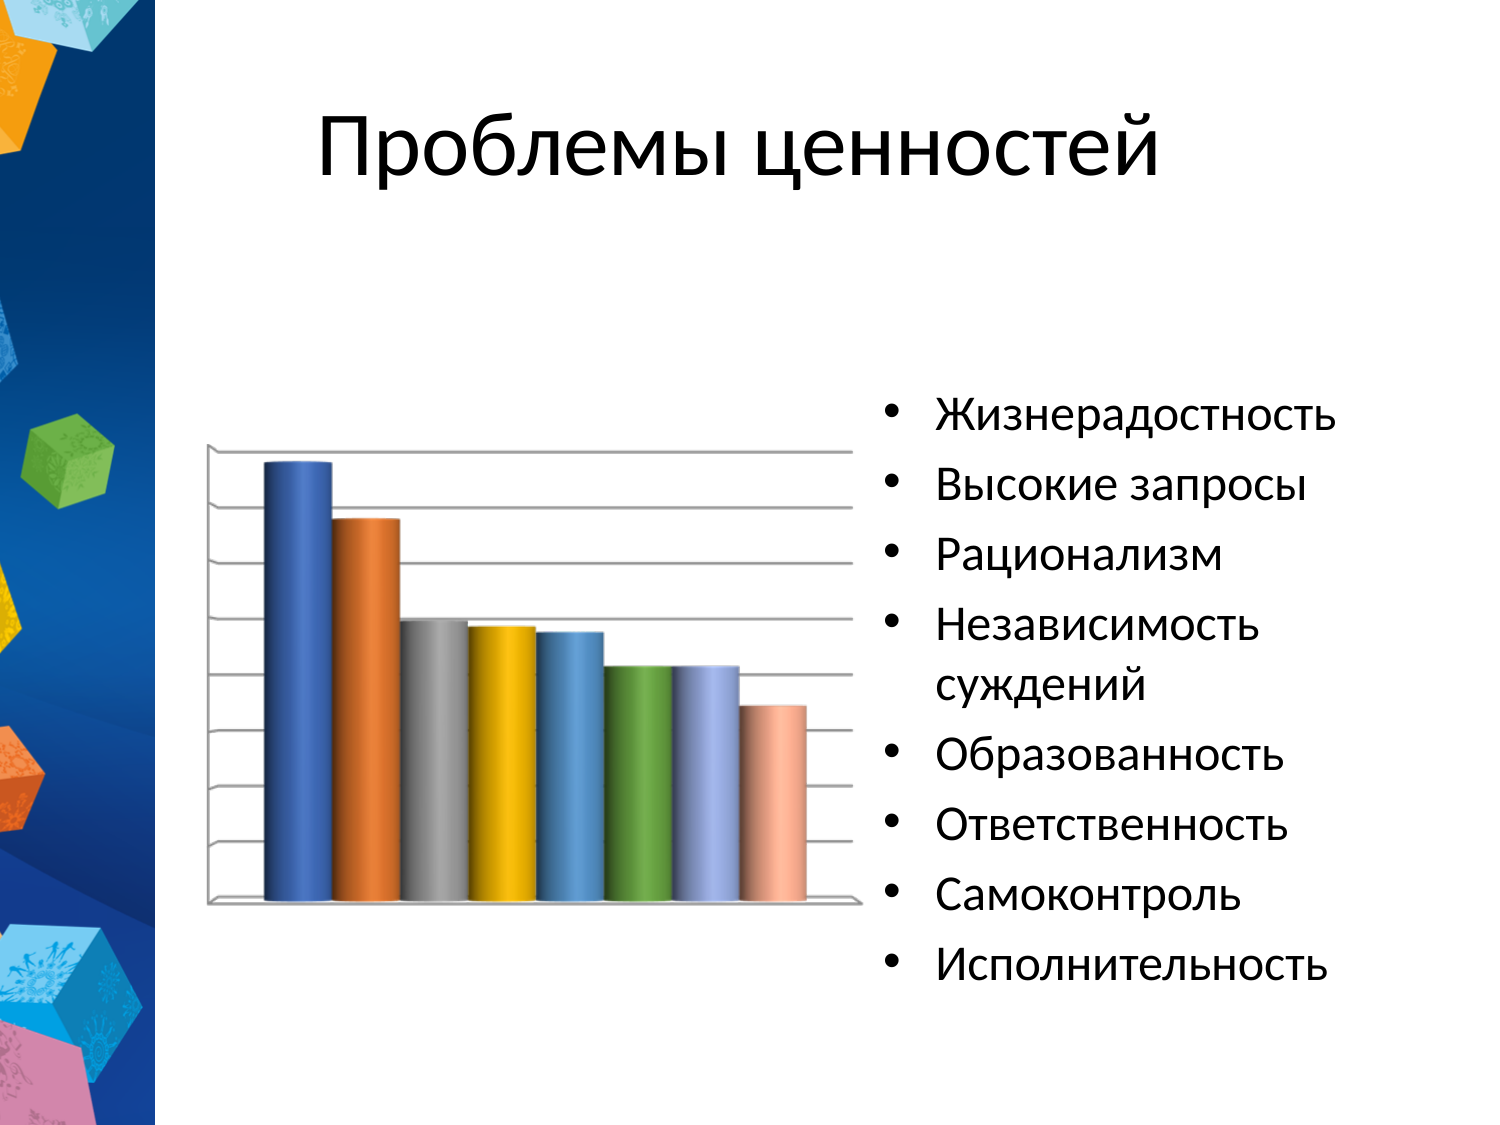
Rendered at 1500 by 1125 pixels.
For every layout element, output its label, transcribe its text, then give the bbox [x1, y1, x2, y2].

title Проблемы ценностей [160, 45, 1425, 233]
picture [0, 0, 156, 1125]
list Жизнерадостность Высокие запросы Рационализм Независимость суждений Образованность Ответственность Самоконтроль Исполнительность [868, 302, 1425, 1005]
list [206, 444, 864, 906]
